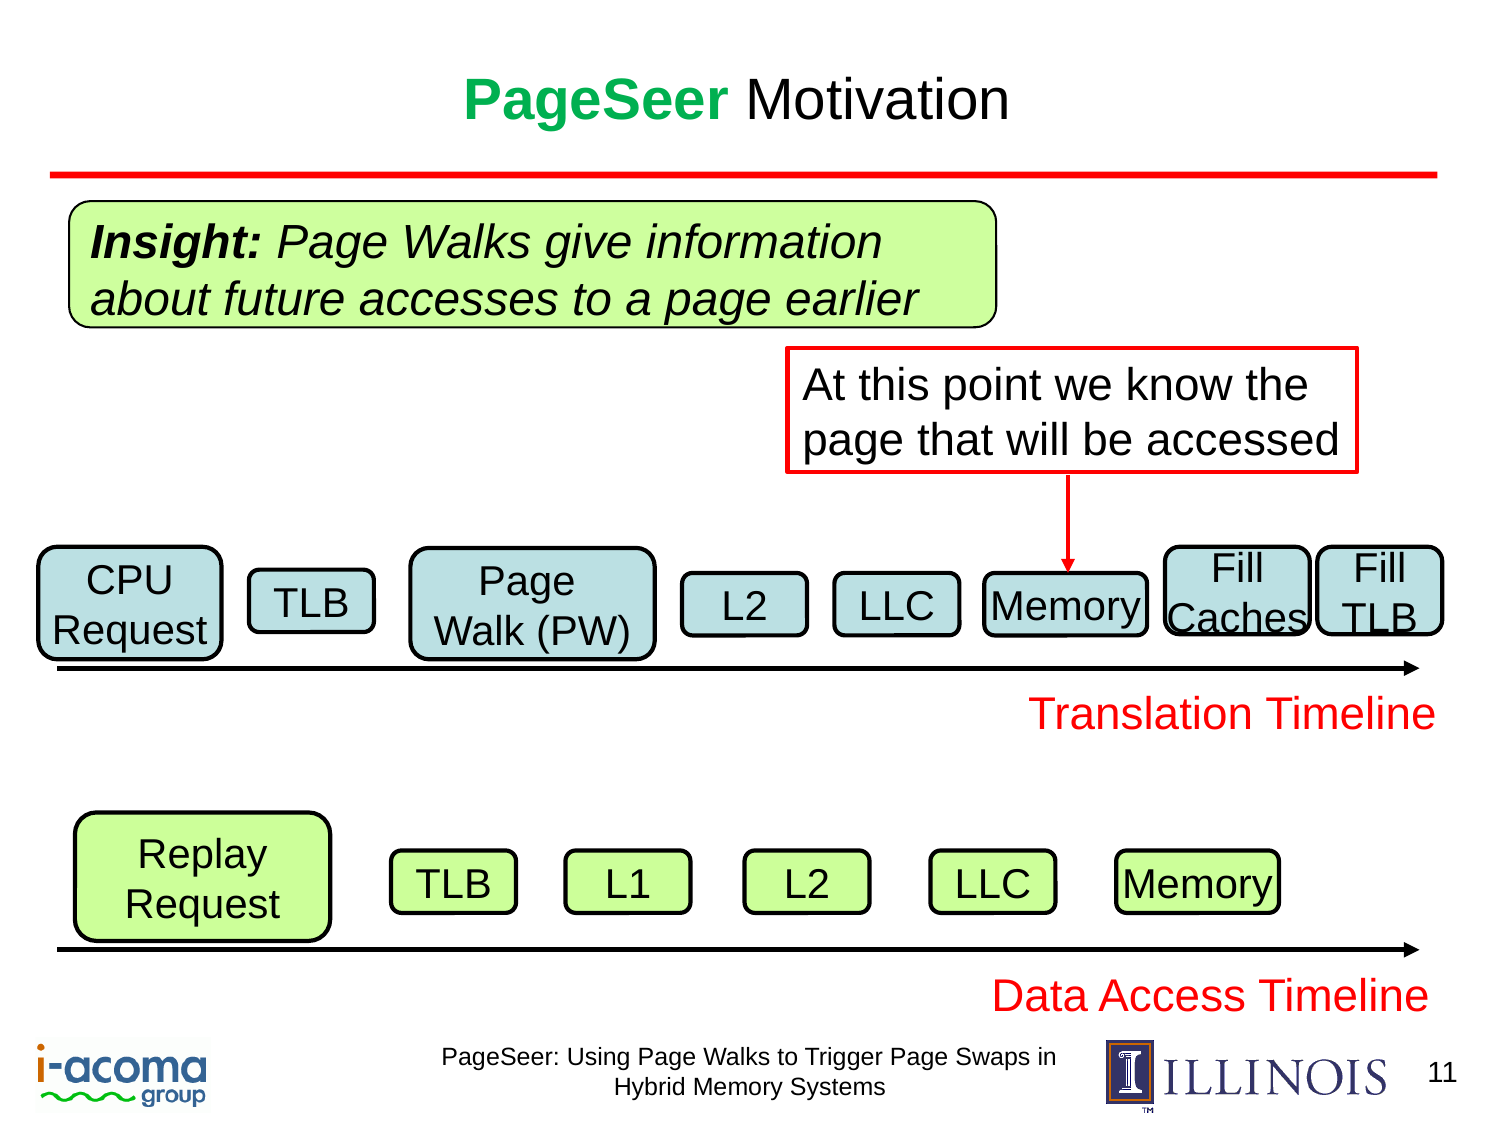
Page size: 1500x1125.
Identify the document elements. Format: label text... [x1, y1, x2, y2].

text_box Insight: Page Walks give information about future accesses to a page earlier [69, 201, 997, 328]
text_box L1 [565, 850, 691, 913]
text_box Memory [1116, 850, 1280, 913]
text_box LLC [930, 850, 1056, 913]
text_box Fill TLB [1317, 546, 1443, 635]
picture [1103, 1039, 1391, 1116]
text_box TLB [391, 850, 517, 913]
slide_number 11 [1122, 1045, 1473, 1124]
text_box Data Access Timeline [976, 958, 1457, 1028]
title PageSeer Motivation [75, 14, 1400, 178]
text_box CPU Request [38, 546, 222, 660]
text_box L2 [682, 572, 808, 636]
text_box LLC [834, 572, 960, 636]
text_box Replay Request [74, 812, 331, 941]
text_box Fill Caches [1164, 546, 1310, 635]
text_box L2 [744, 850, 870, 913]
text_box Page Walk (PW) [410, 547, 655, 660]
text_box Memory [984, 572, 1148, 636]
picture [35, 1037, 211, 1113]
text_box At this point we know the page that will be accessed [787, 347, 1357, 473]
text_box Translation Timeline [1013, 676, 1458, 747]
text_box TLB [248, 569, 374, 633]
